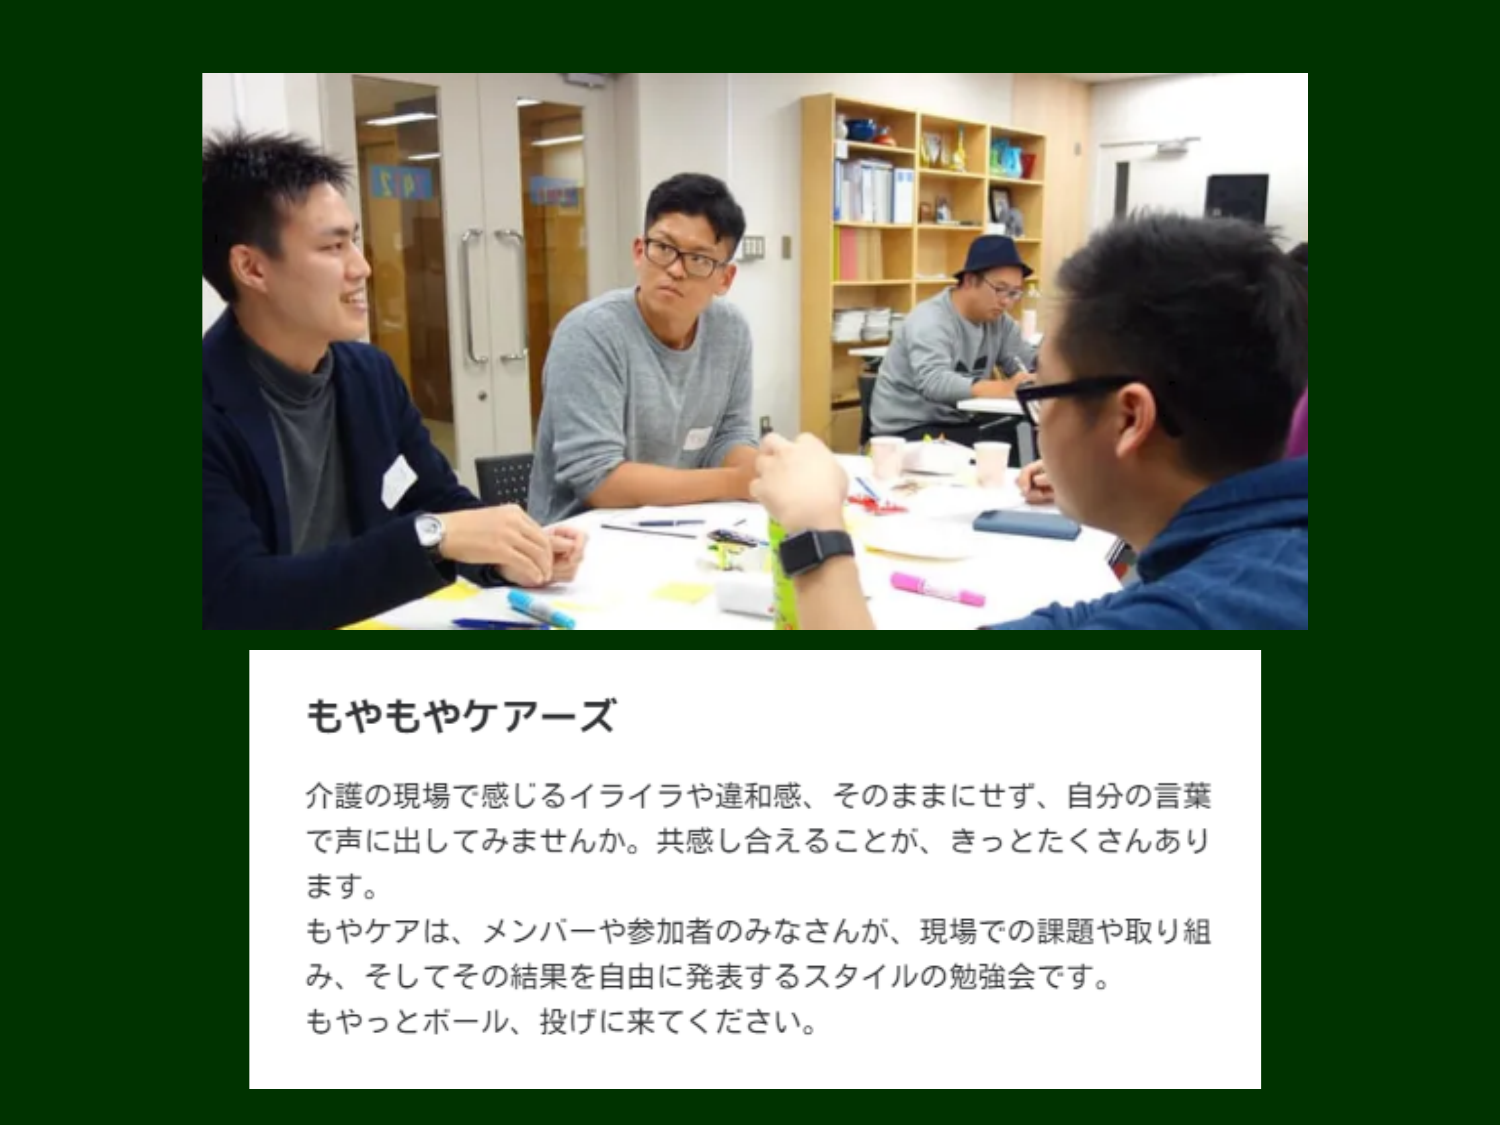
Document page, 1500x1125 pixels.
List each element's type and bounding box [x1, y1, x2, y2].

picture [249, 650, 1262, 1090]
picture [202, 73, 1309, 630]
